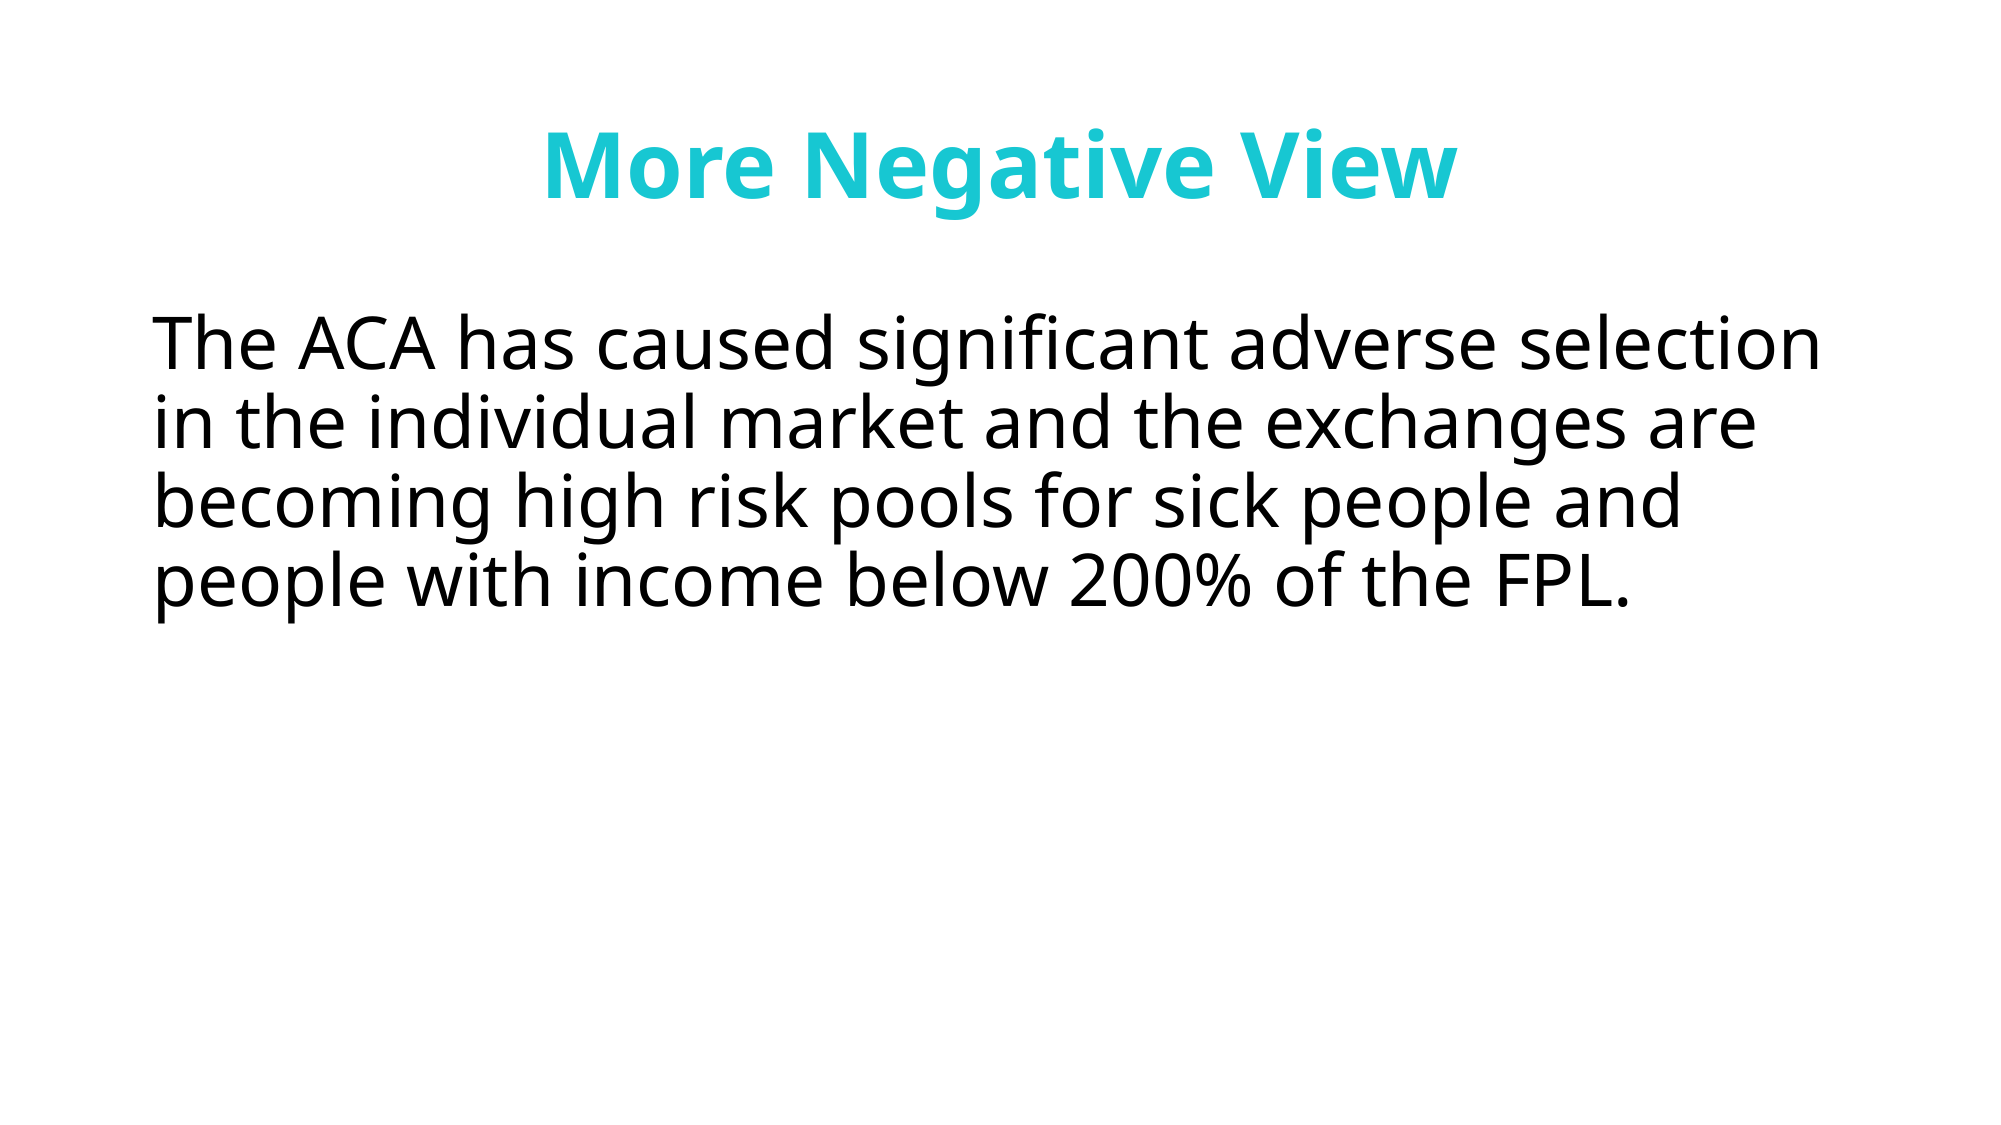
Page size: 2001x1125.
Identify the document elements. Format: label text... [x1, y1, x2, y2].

title More Negative View [137, 59, 1863, 278]
list The ACA has caused significant adverse selection in the individual market and the exchanges are becoming high risk pools for sick people and people with income below 200% of the FPL. [137, 299, 1863, 1014]
